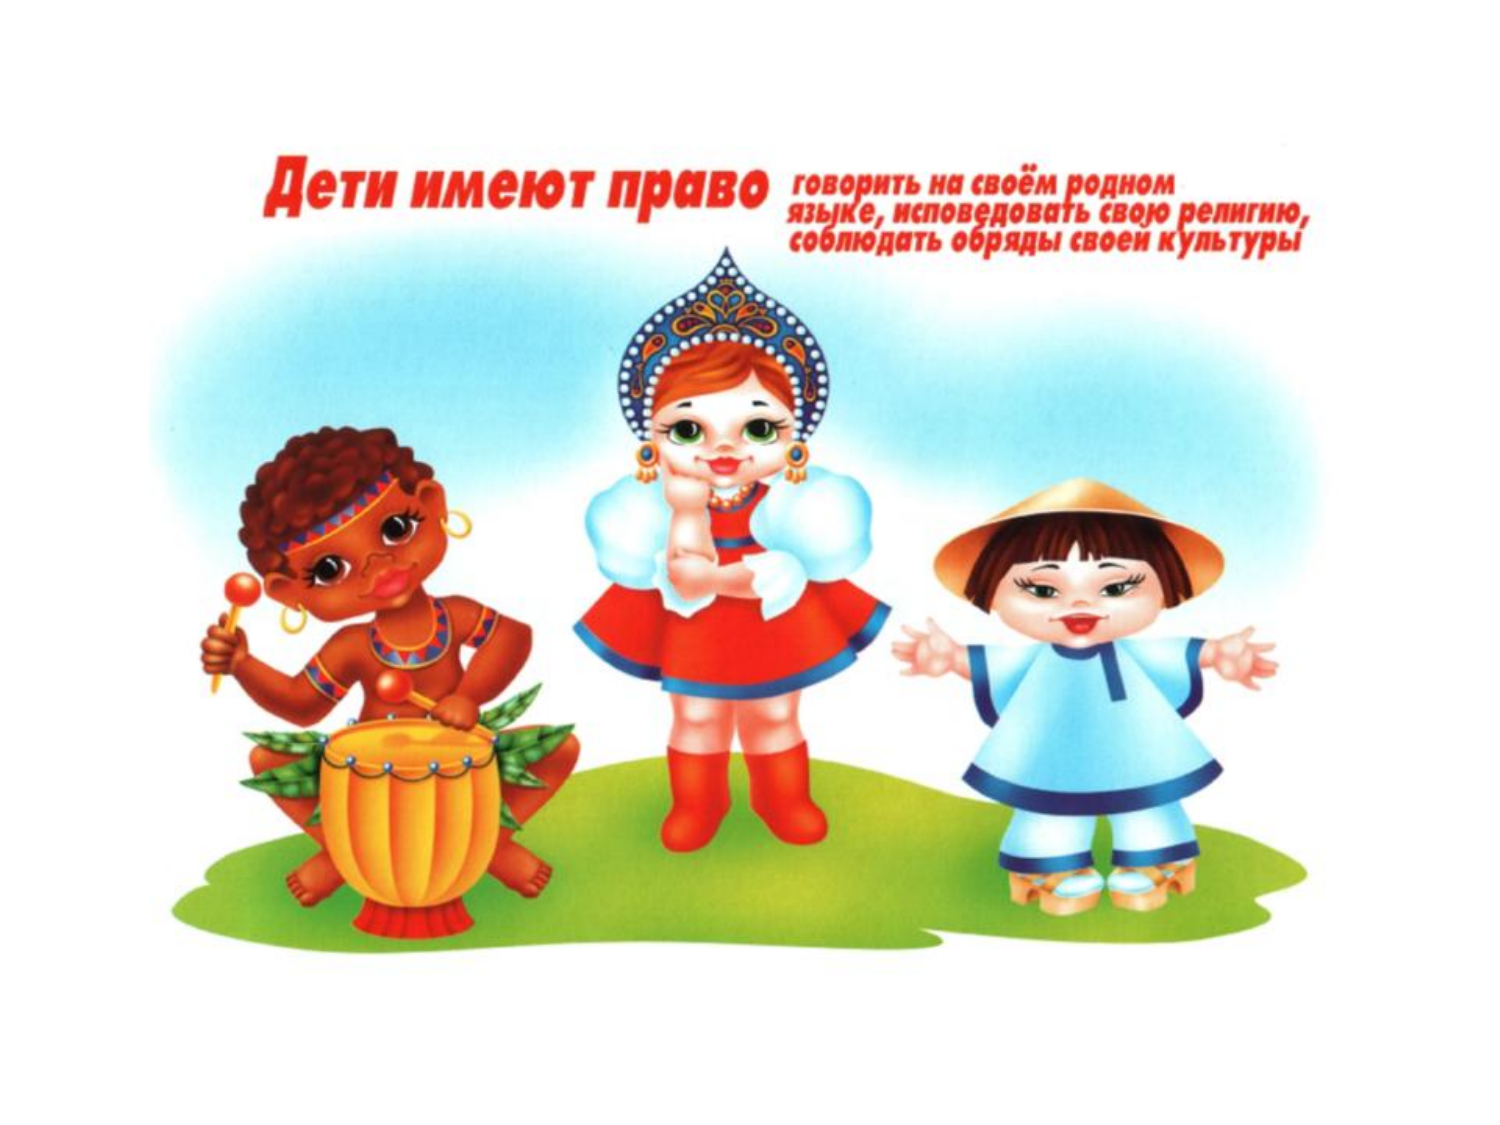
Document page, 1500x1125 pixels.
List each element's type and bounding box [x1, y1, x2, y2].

picture [124, 122, 1376, 1003]
